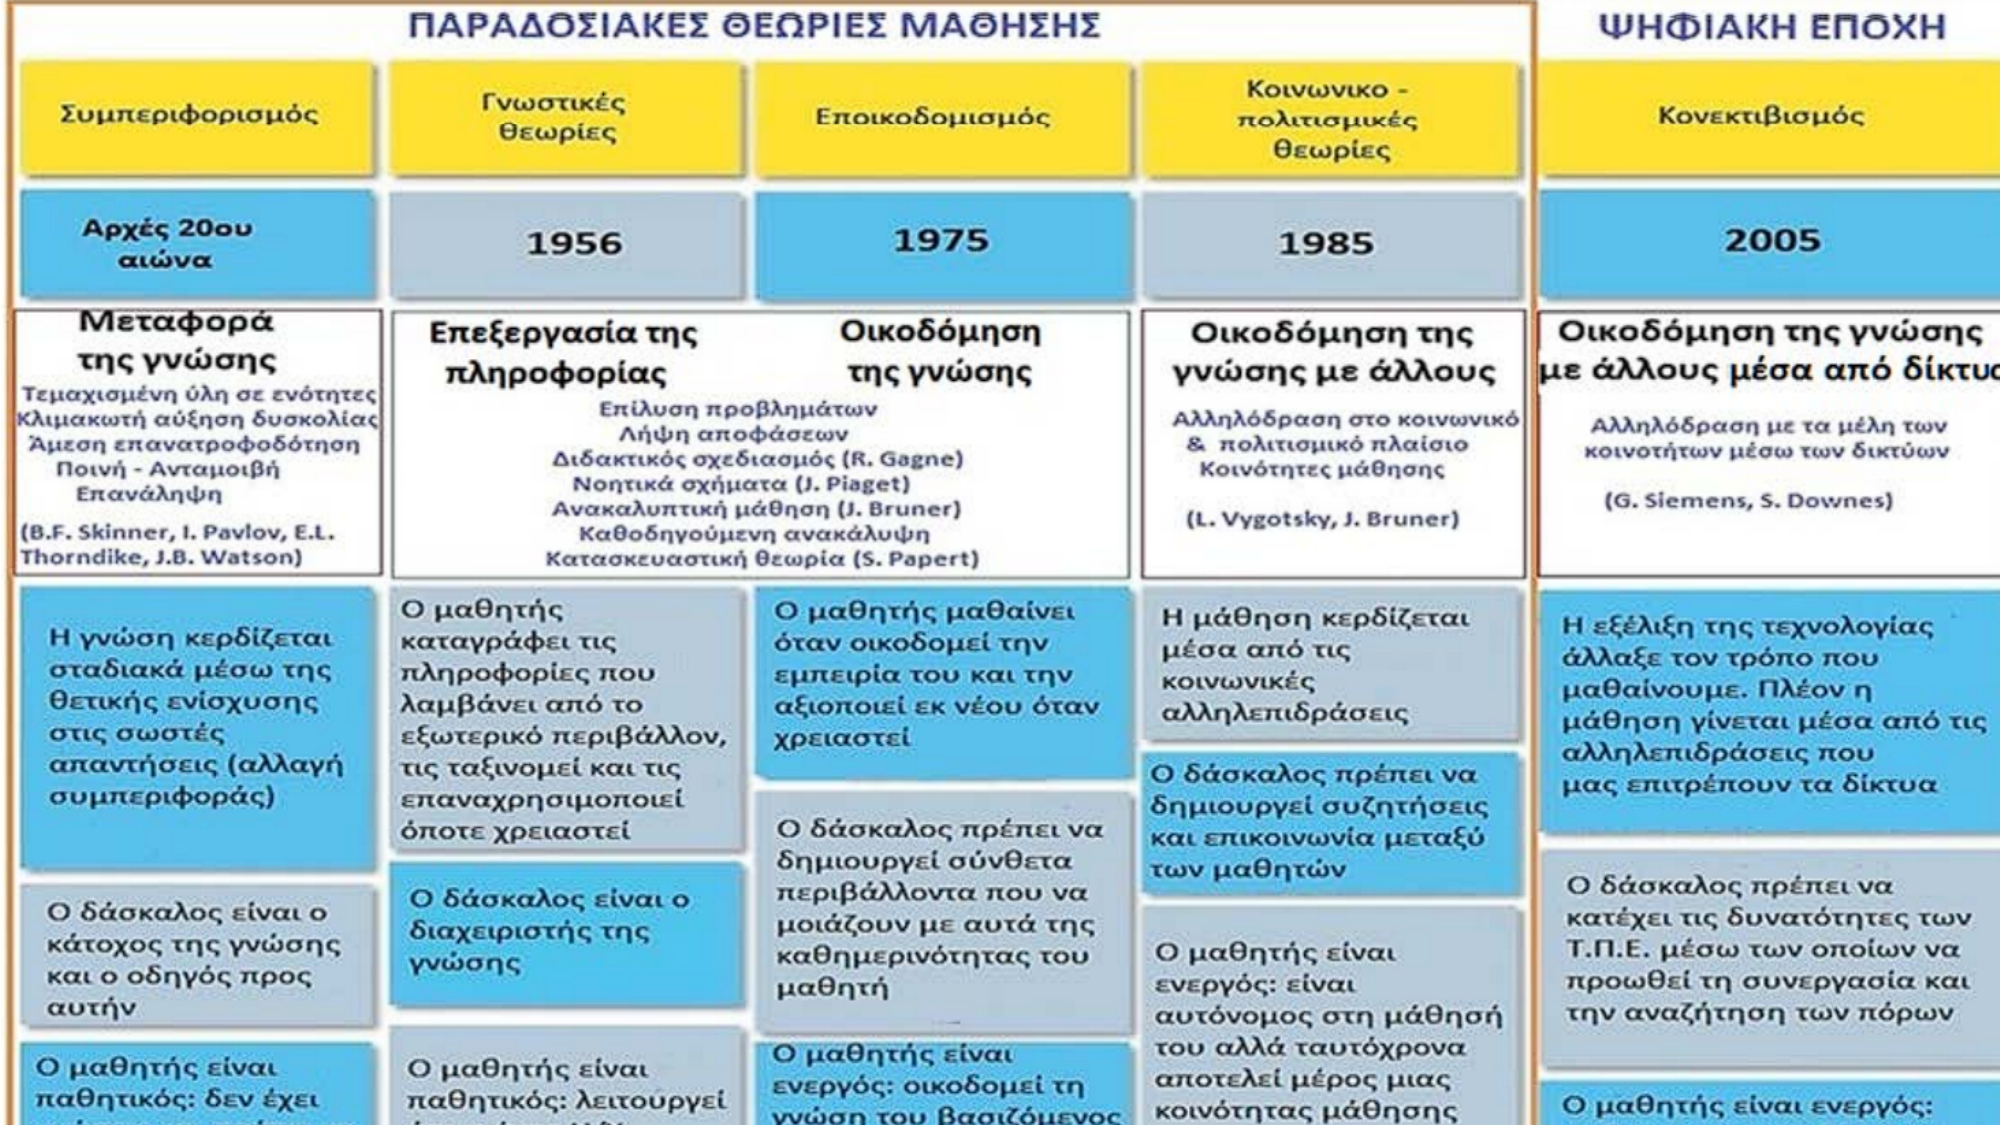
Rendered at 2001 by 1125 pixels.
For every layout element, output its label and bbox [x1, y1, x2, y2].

list [0, 0, 2000, 1125]
